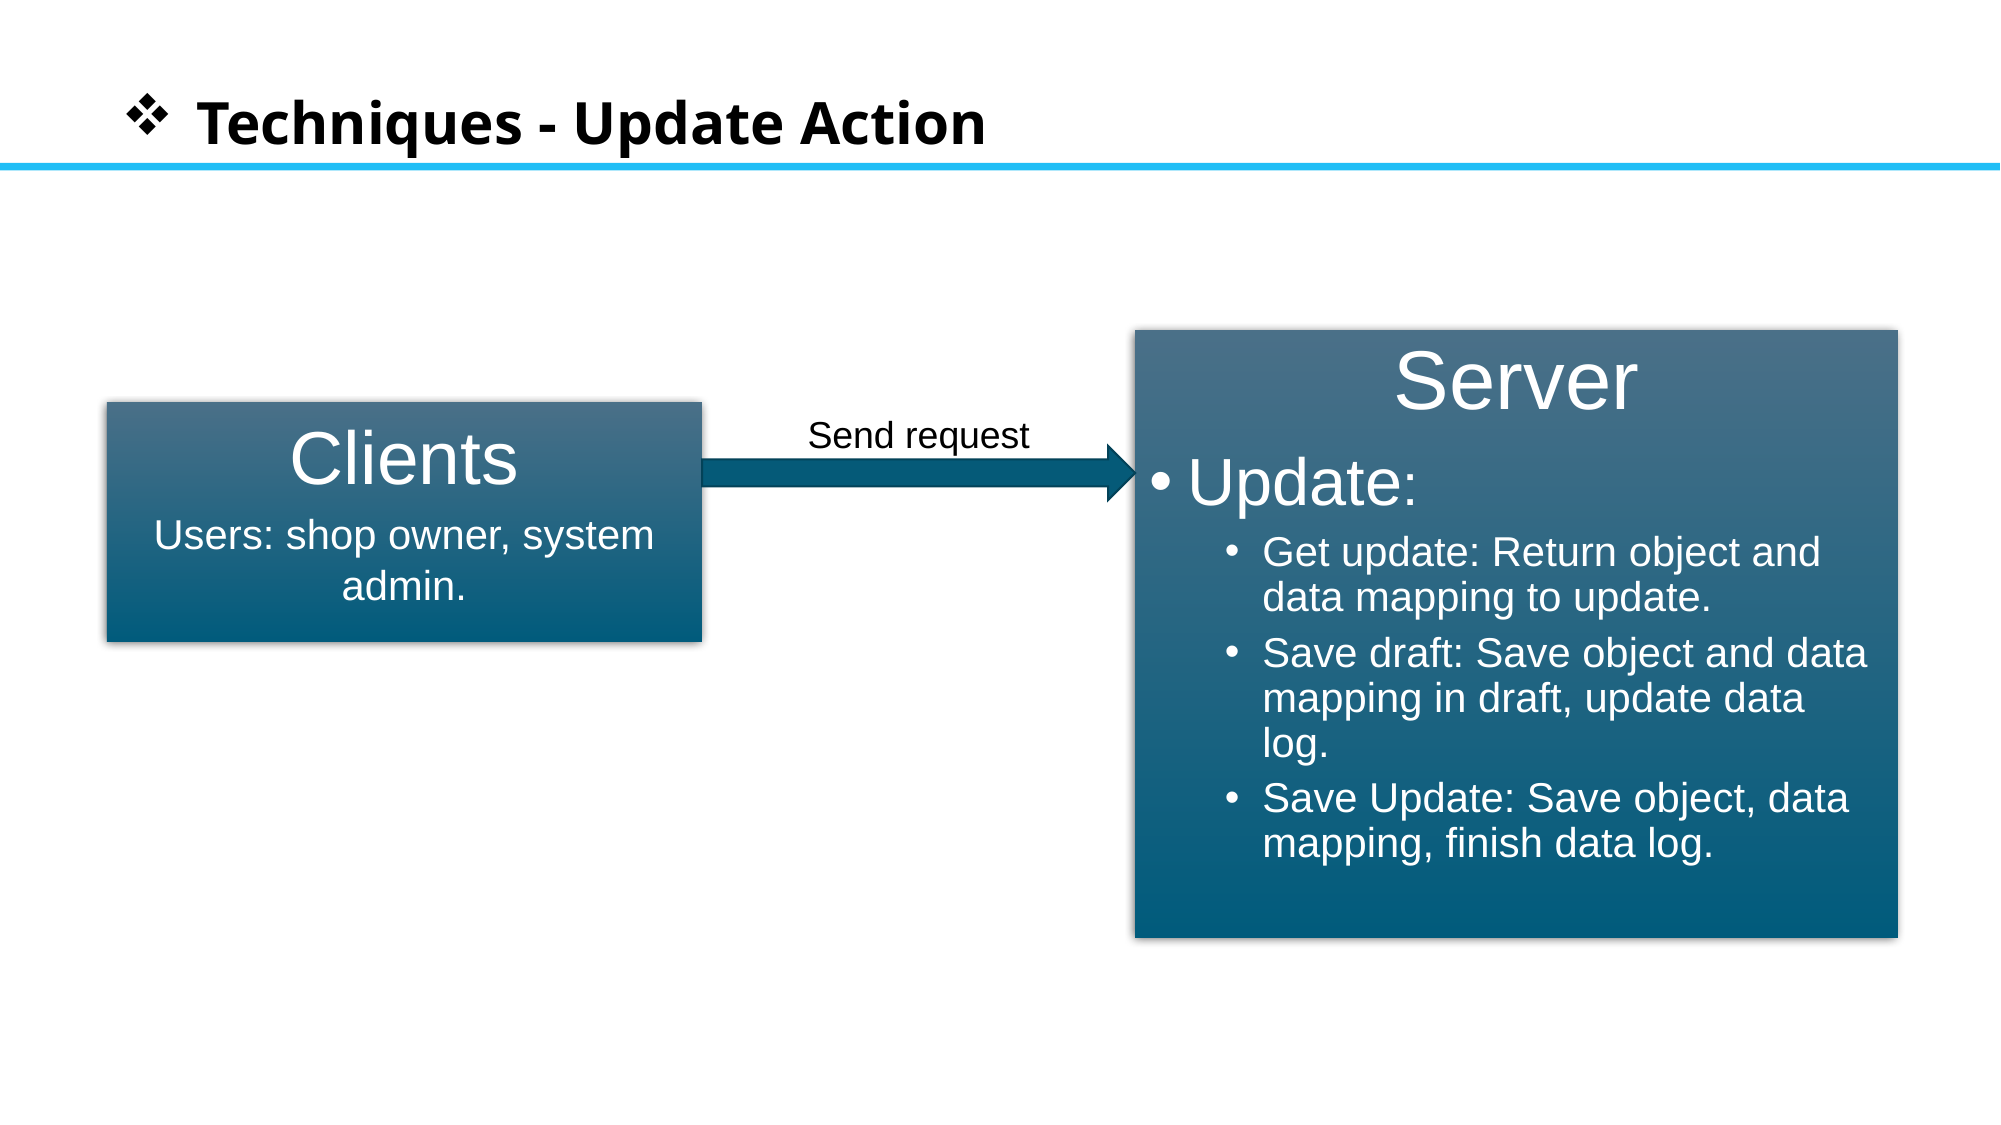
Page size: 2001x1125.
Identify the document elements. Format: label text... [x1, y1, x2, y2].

text_box [0, 162, 2000, 171]
list Clients Users: shop owner, system admin. [106, 402, 702, 642]
text_box Send request [702, 403, 1136, 463]
text_box Techniques - Update Action [106, 78, 1343, 164]
text_box Server Update: Get update: Return object and data mapping to update. Save draft: Save object and data mapping in draft, update data log. Save Update: Save object, data mapping, finish data log. [1135, 329, 1898, 938]
text_box [701, 458, 1137, 503]
